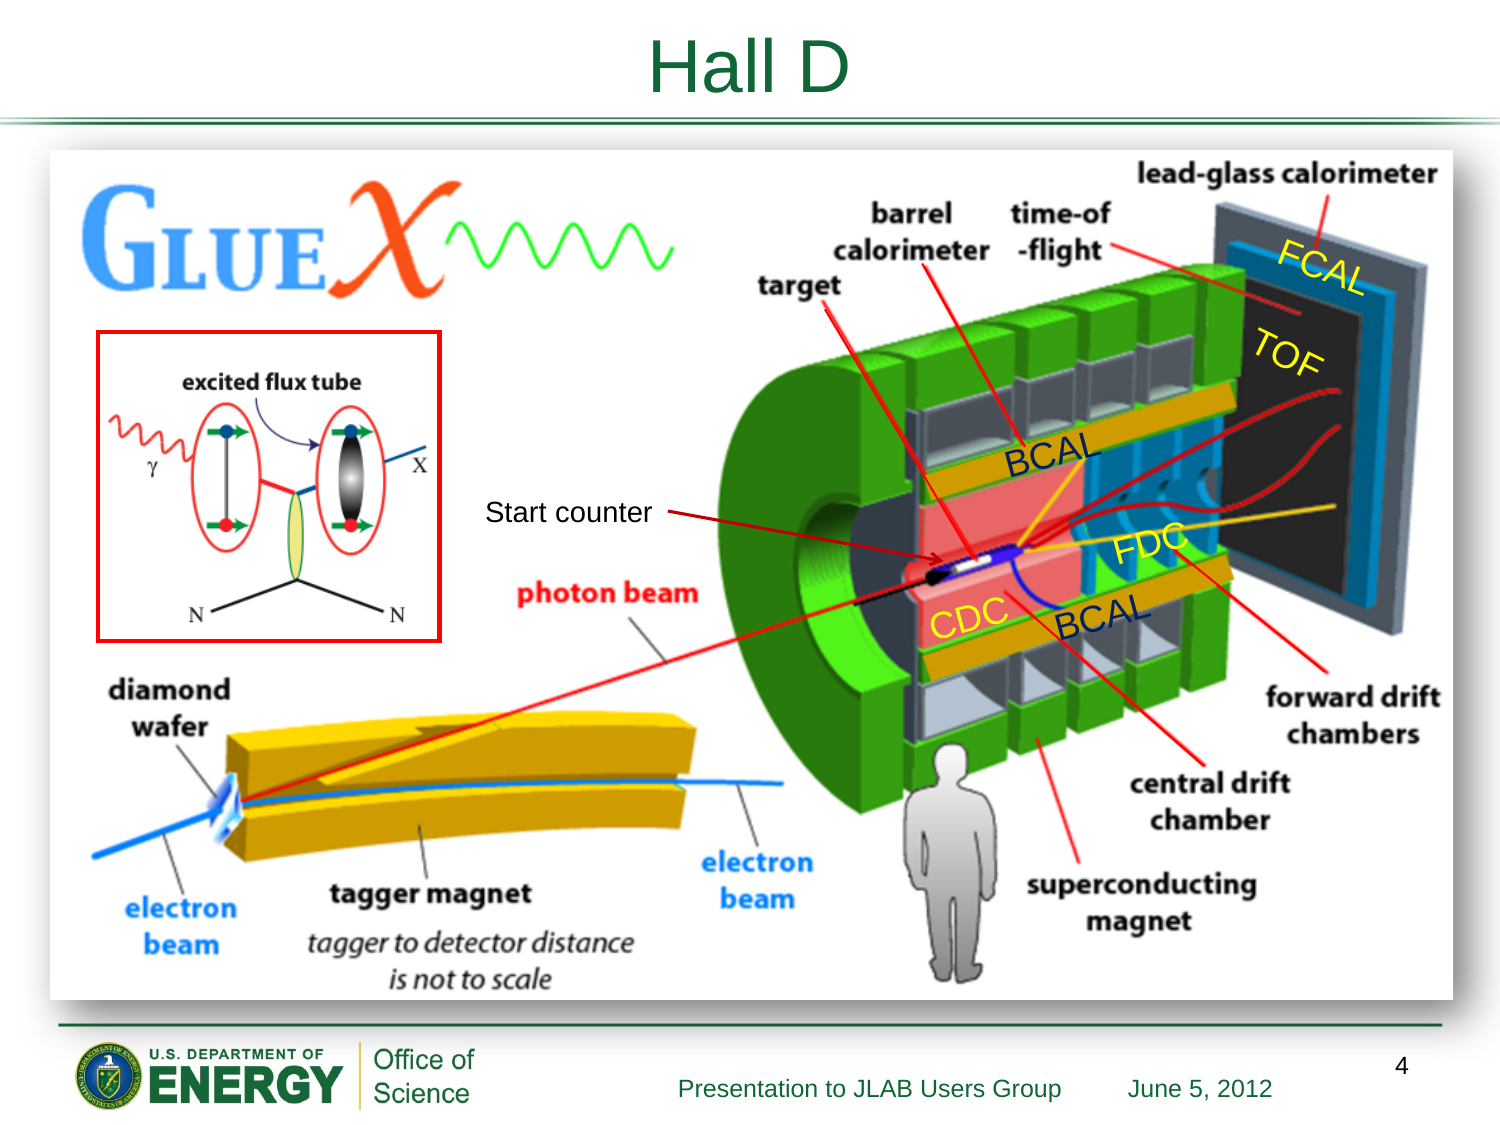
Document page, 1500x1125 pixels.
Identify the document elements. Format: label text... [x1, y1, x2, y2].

text_box 4 [1380, 1041, 1443, 1102]
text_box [462, 236, 1391, 767]
title Hall D [112, 0, 1388, 138]
picture [0, 0, 1500, 1125]
text_box Presentation to JLAB Users Group June 5, 2012 [663, 1065, 1291, 1125]
